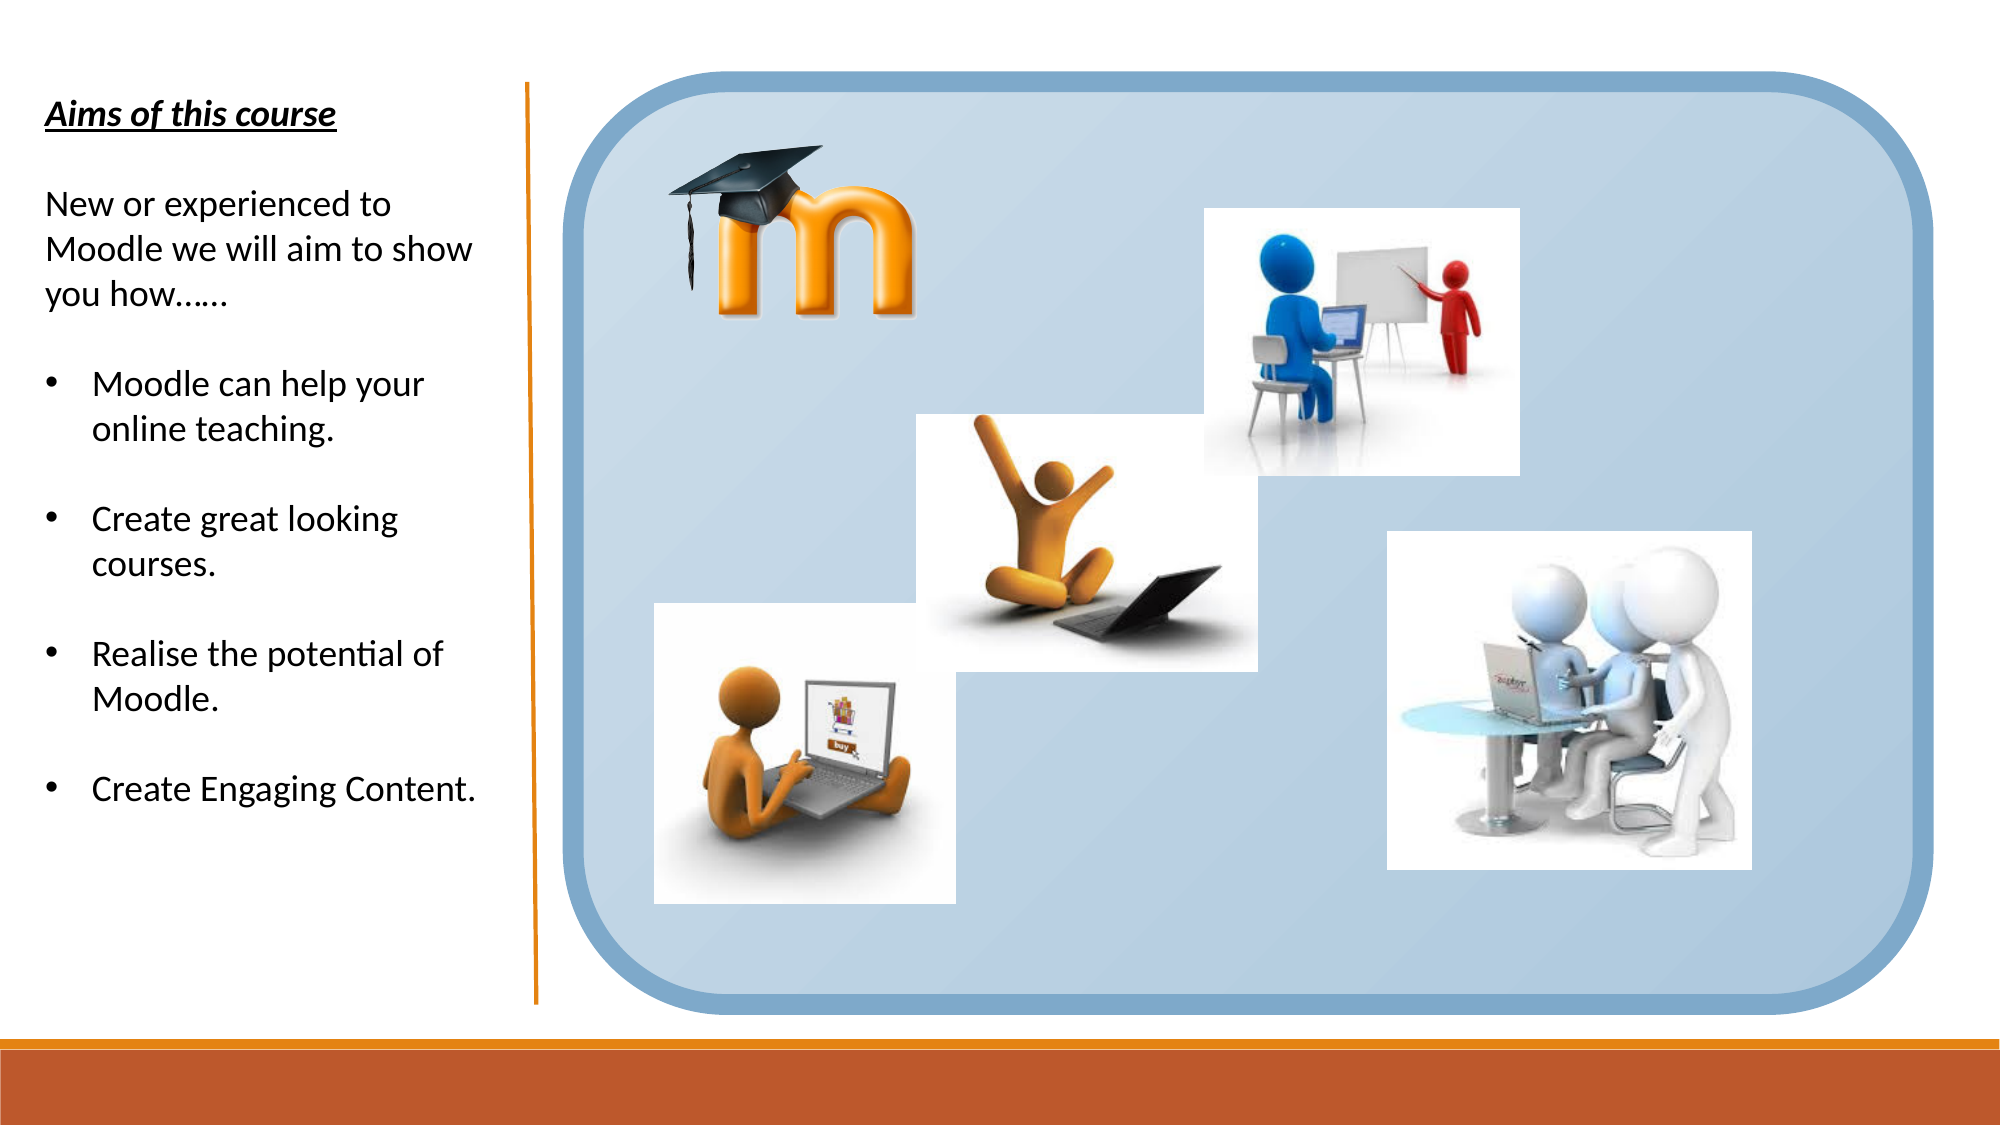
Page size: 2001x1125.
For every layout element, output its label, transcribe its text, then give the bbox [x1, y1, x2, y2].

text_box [526, 81, 537, 1006]
picture [653, 207, 1520, 904]
picture [1387, 531, 1753, 870]
text_box Aims of this course New or experienced to Moodle we will aim to show you how…… Moodle can help your online teaching. Create great looking courses. Realise the potential of Moodle. Create Engaging Content. [30, 81, 495, 862]
text_box [571, 80, 1925, 1006]
picture [667, 140, 917, 324]
